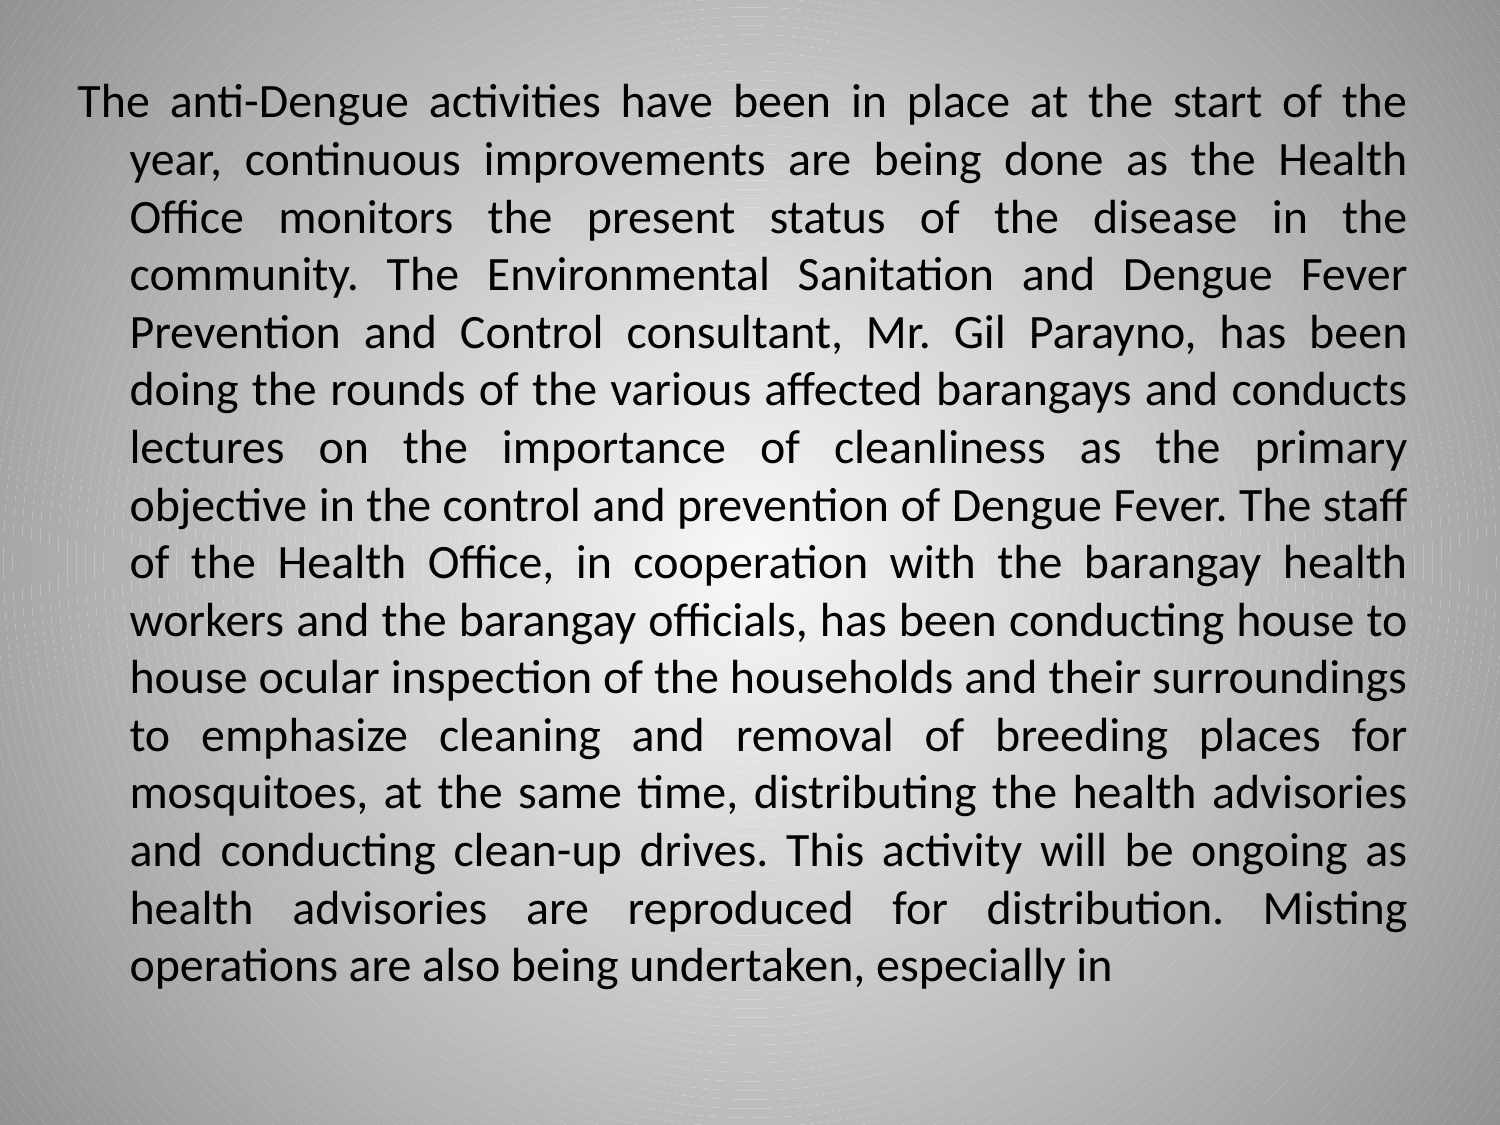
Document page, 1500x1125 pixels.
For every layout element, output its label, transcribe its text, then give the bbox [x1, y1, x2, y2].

list The anti-Dengue activities have been in place at the start of the year, continuous improvements are being done as the Health Office monitors the present status of the disease in the community. The Environmental Sanitation and Dengue Fever Prevention and Control consultant, Mr. Gil Parayno, has been doing the rounds of the various affected barangays and conducts lectures on the importance of cleanliness as the primary objective in the control and prevention of Dengue Fever. The staff of the Health Office, in cooperation with the barangay health workers and the barangay officials, has been conducting house to house ocular inspection of the households and their surroundings to emphasize cleaning and removal of breeding places for mosquitoes, at the same time, distributing the health advisories and conducting clean-up drives. This activity will be ongoing as health advisories are reproduced for distribution. Misting operations are also being undertaken, especially in [62, 62, 1425, 1000]
